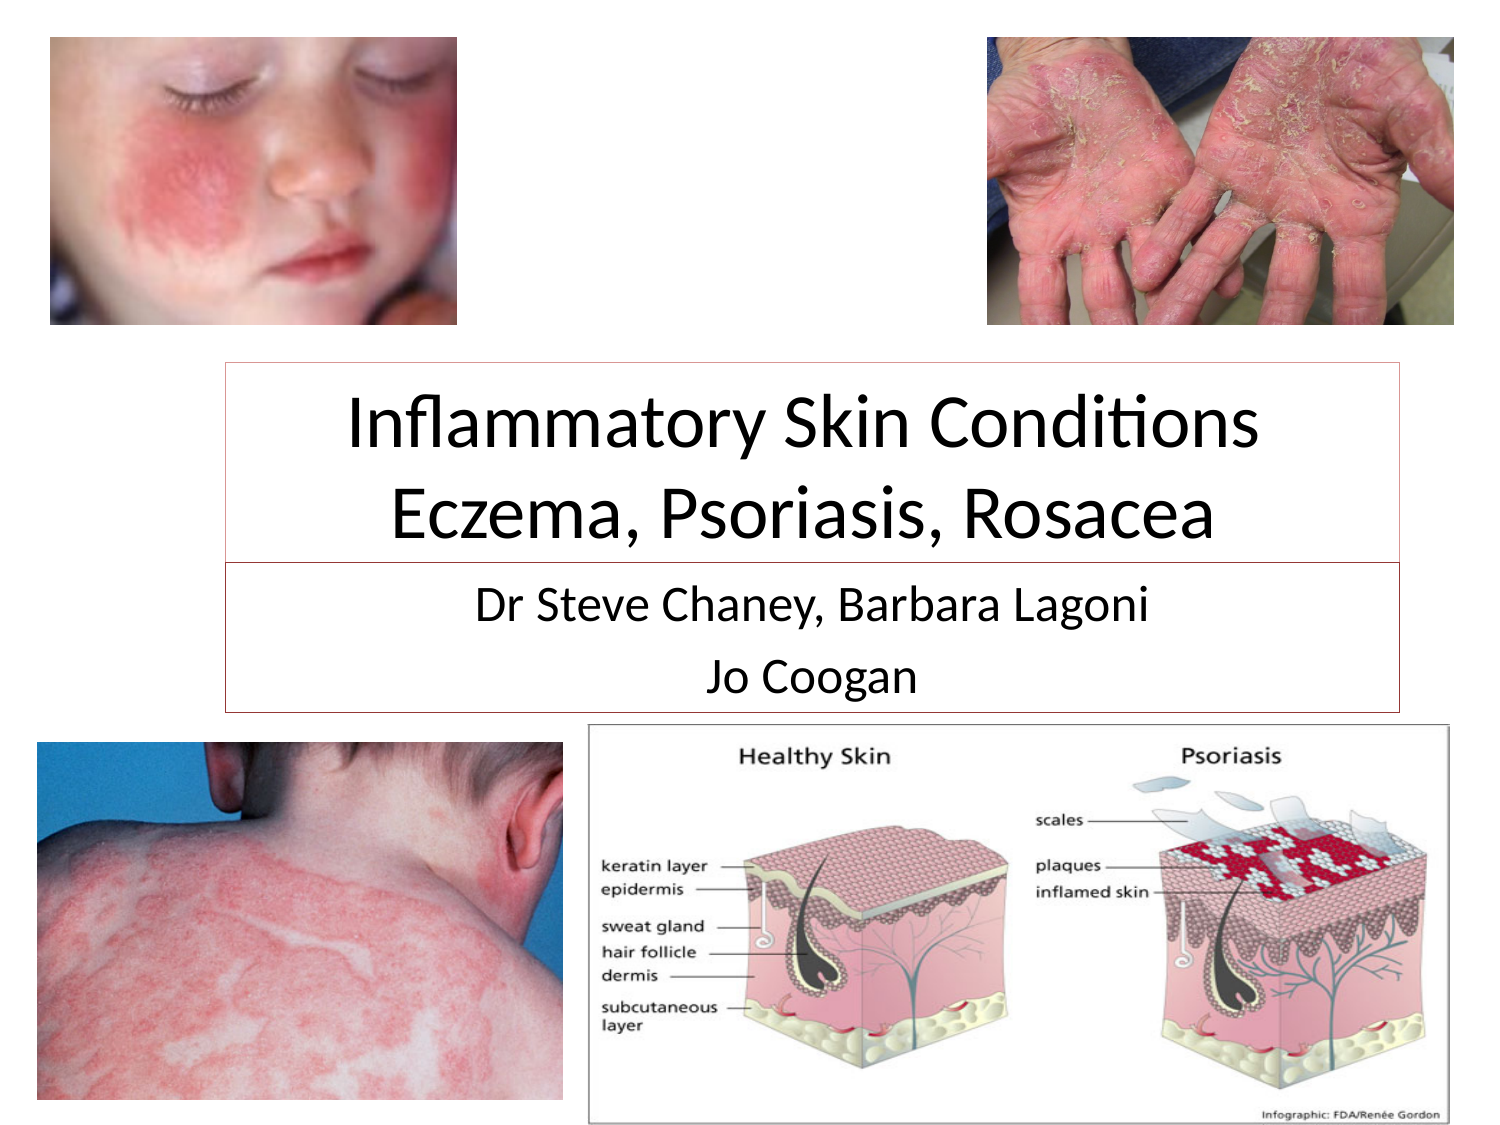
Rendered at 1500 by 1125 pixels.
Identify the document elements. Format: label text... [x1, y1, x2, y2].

picture [49, 37, 457, 326]
title Inflammatory Skin Conditions Eczema, Psoriasis, Rosacea [225, 362, 1400, 562]
picture [987, 37, 1455, 326]
picture [37, 742, 563, 1100]
picture [587, 724, 1451, 1125]
subtitle Dr Steve Chaney, Barbara Lagoni Jo Coogan [225, 562, 1400, 713]
